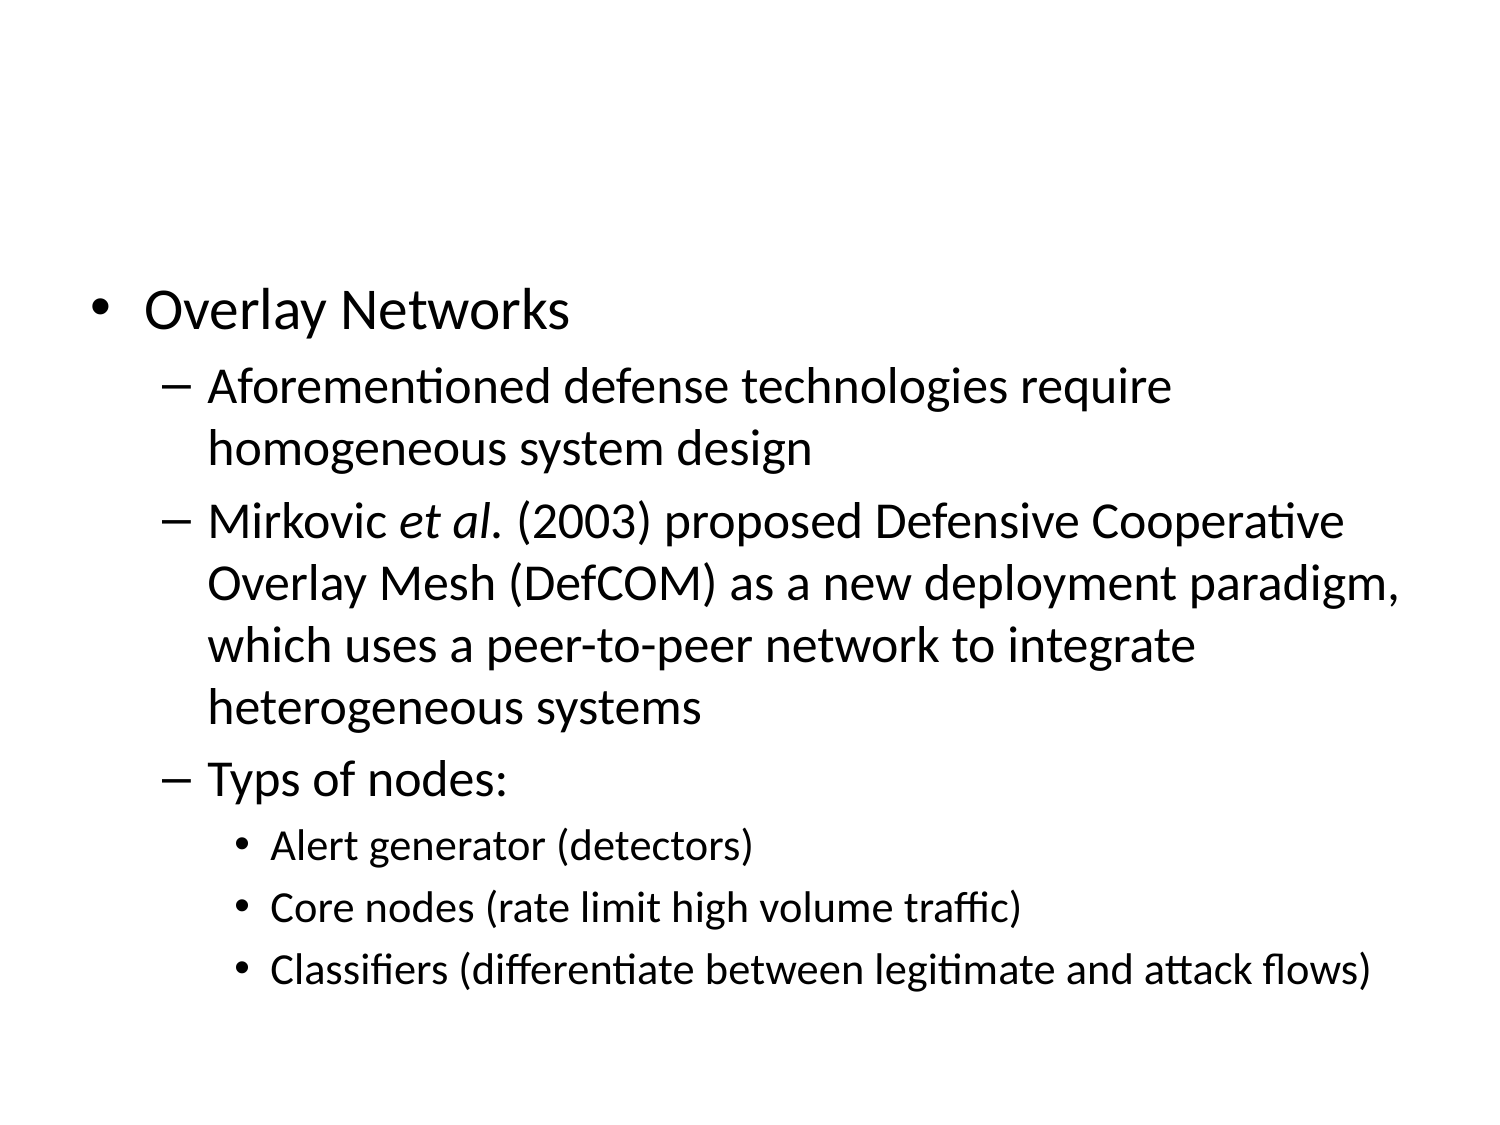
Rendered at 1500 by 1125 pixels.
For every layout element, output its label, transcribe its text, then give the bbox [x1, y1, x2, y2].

list Overlay Networks Aforementioned defense technologies require homogeneous system design Mirkovic et al. (2003) proposed Defensive Cooperative Overlay Mesh (DefCOM) as a new deployment paradigm, which uses a peer-to-peer network to integrate heterogeneous systems Typs of nodes: Alert generator (detectors) Core nodes (rate limit high volume traffic) Classifiers (differentiate between legitimate and attack flows) [75, 262, 1425, 1005]
